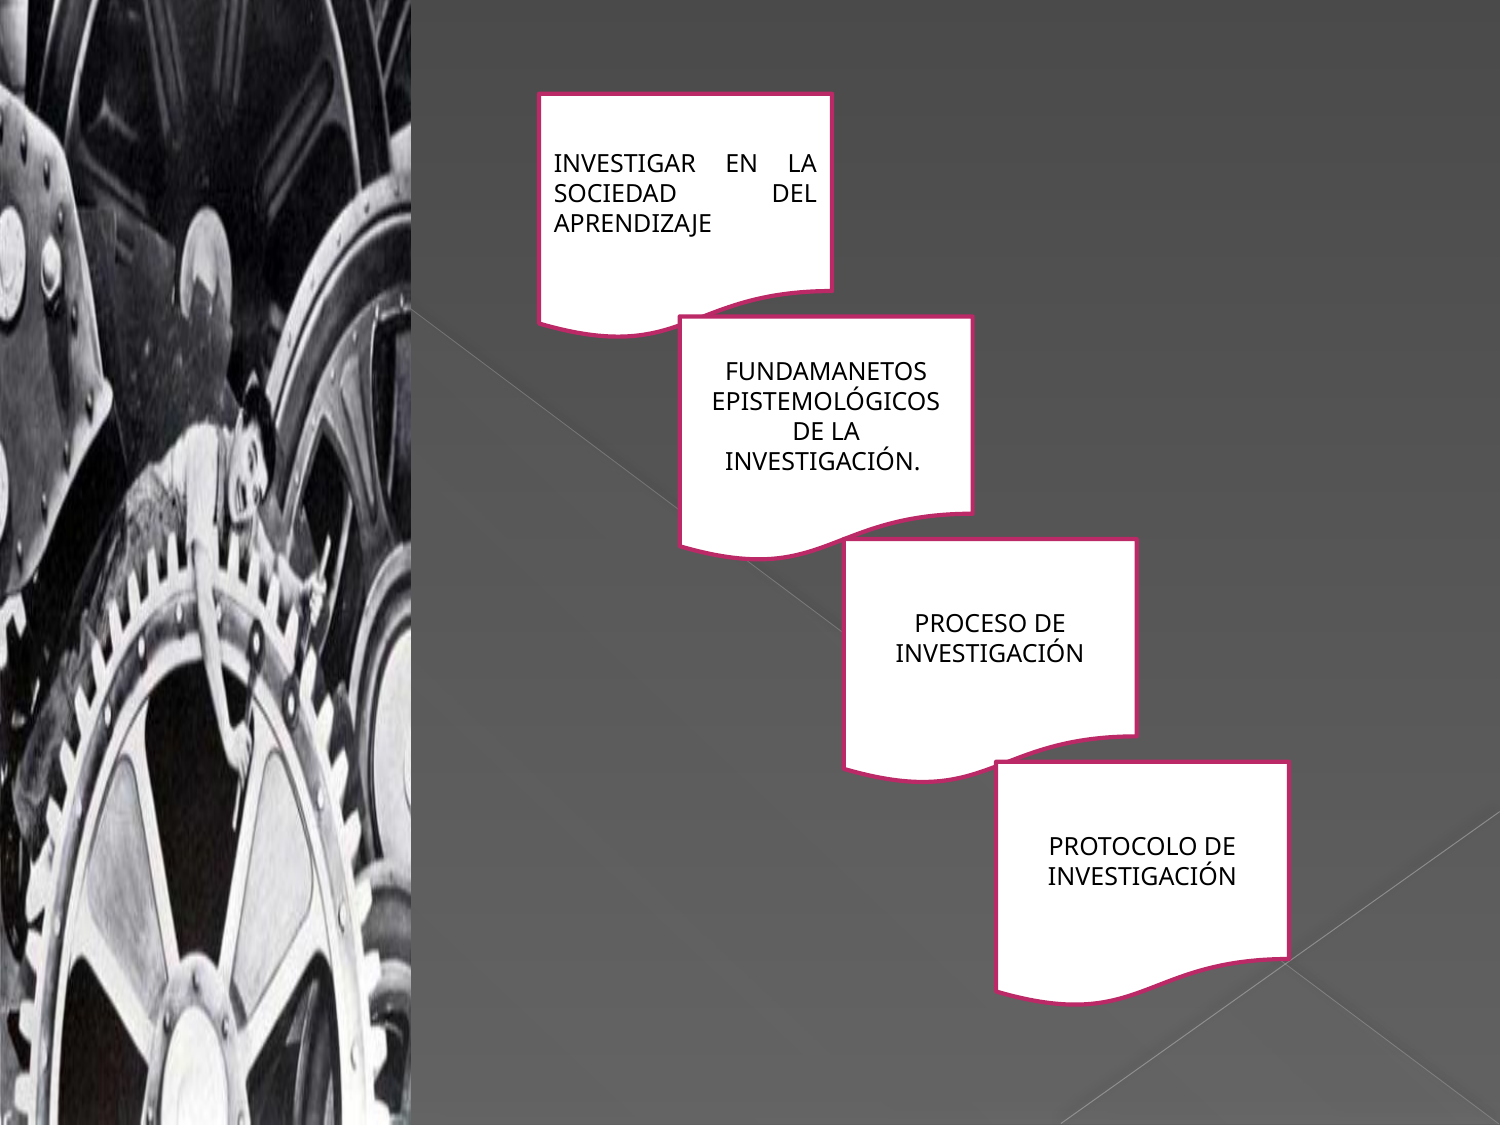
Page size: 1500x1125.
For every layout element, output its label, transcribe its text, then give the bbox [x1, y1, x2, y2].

text_box INVESTIGAR EN LA SOCIEDAD DEL APRENDIZAJE [536, 91, 835, 339]
text_box PROTOCOLO DE INVESTIGACIÓN [993, 759, 1292, 1007]
text_box PROCESO DE INVESTIGACIÓN [841, 536, 1139, 785]
text_box FUNDAMANETOS EPISTEMOLÓGICOS DE LA INVESTIGACIÓN. [677, 314, 975, 562]
picture [0, 0, 411, 1125]
